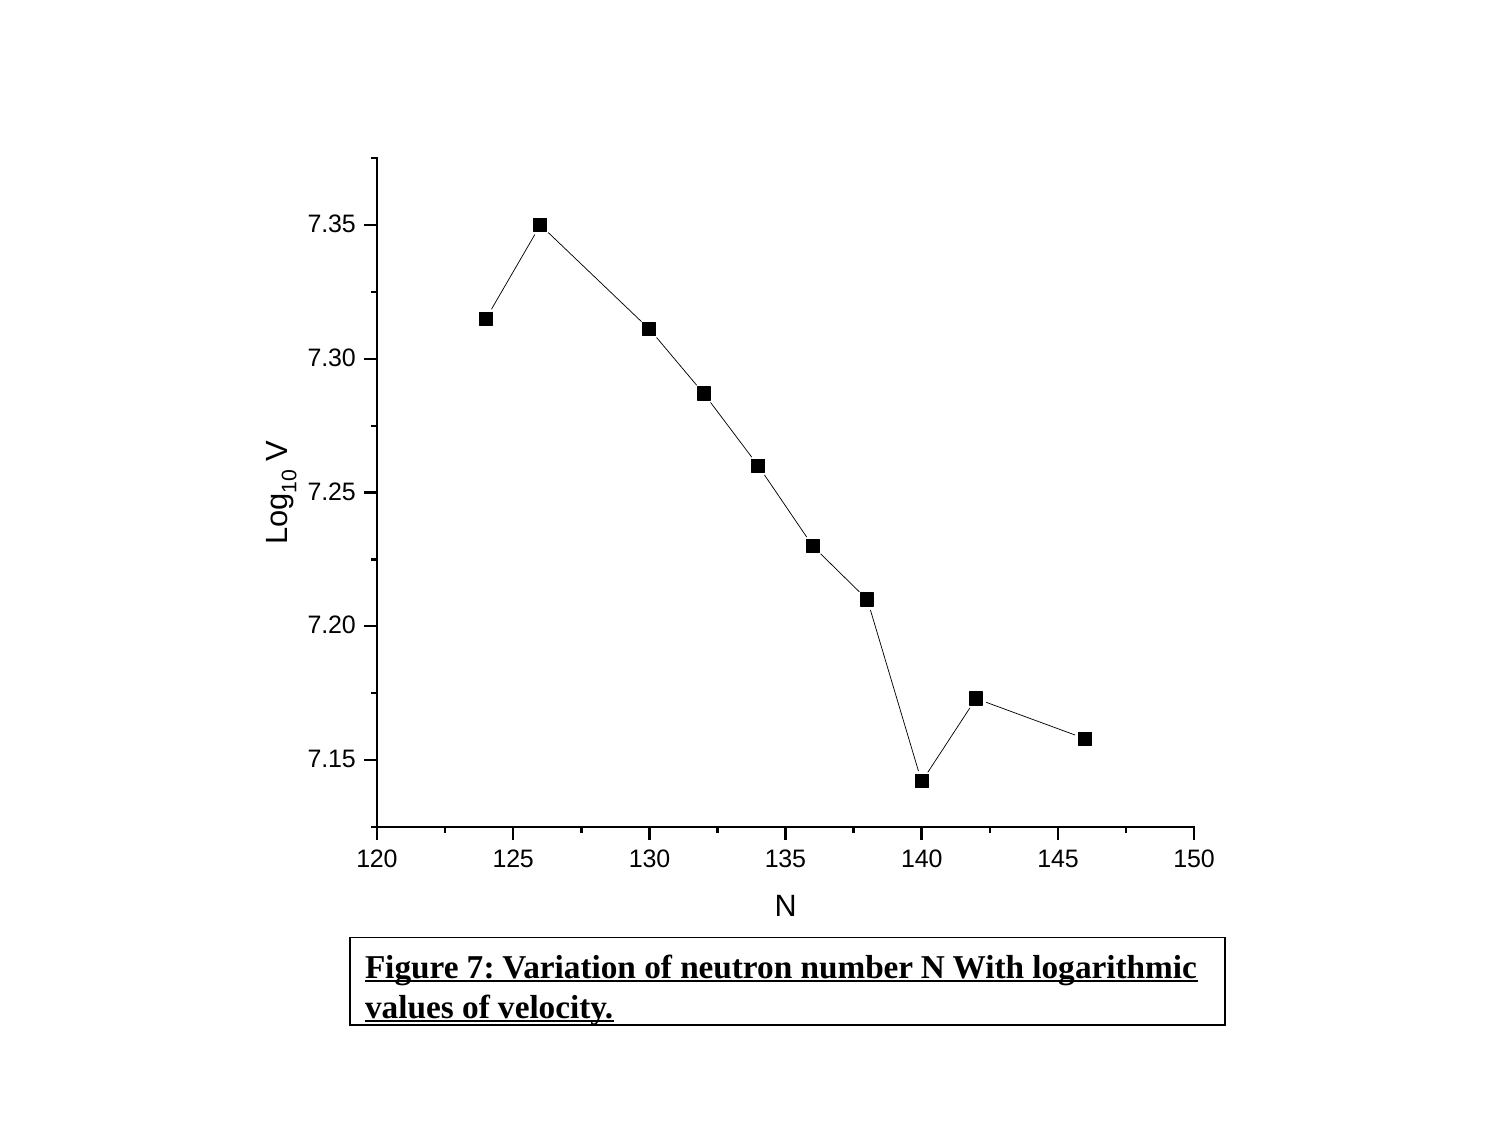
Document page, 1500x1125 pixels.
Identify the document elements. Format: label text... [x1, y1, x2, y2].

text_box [162, 49, 1363, 984]
text_box Figure 7: Variation of neutron number N With logarithmic values of velocity. [350, 993, 1225, 1025]
